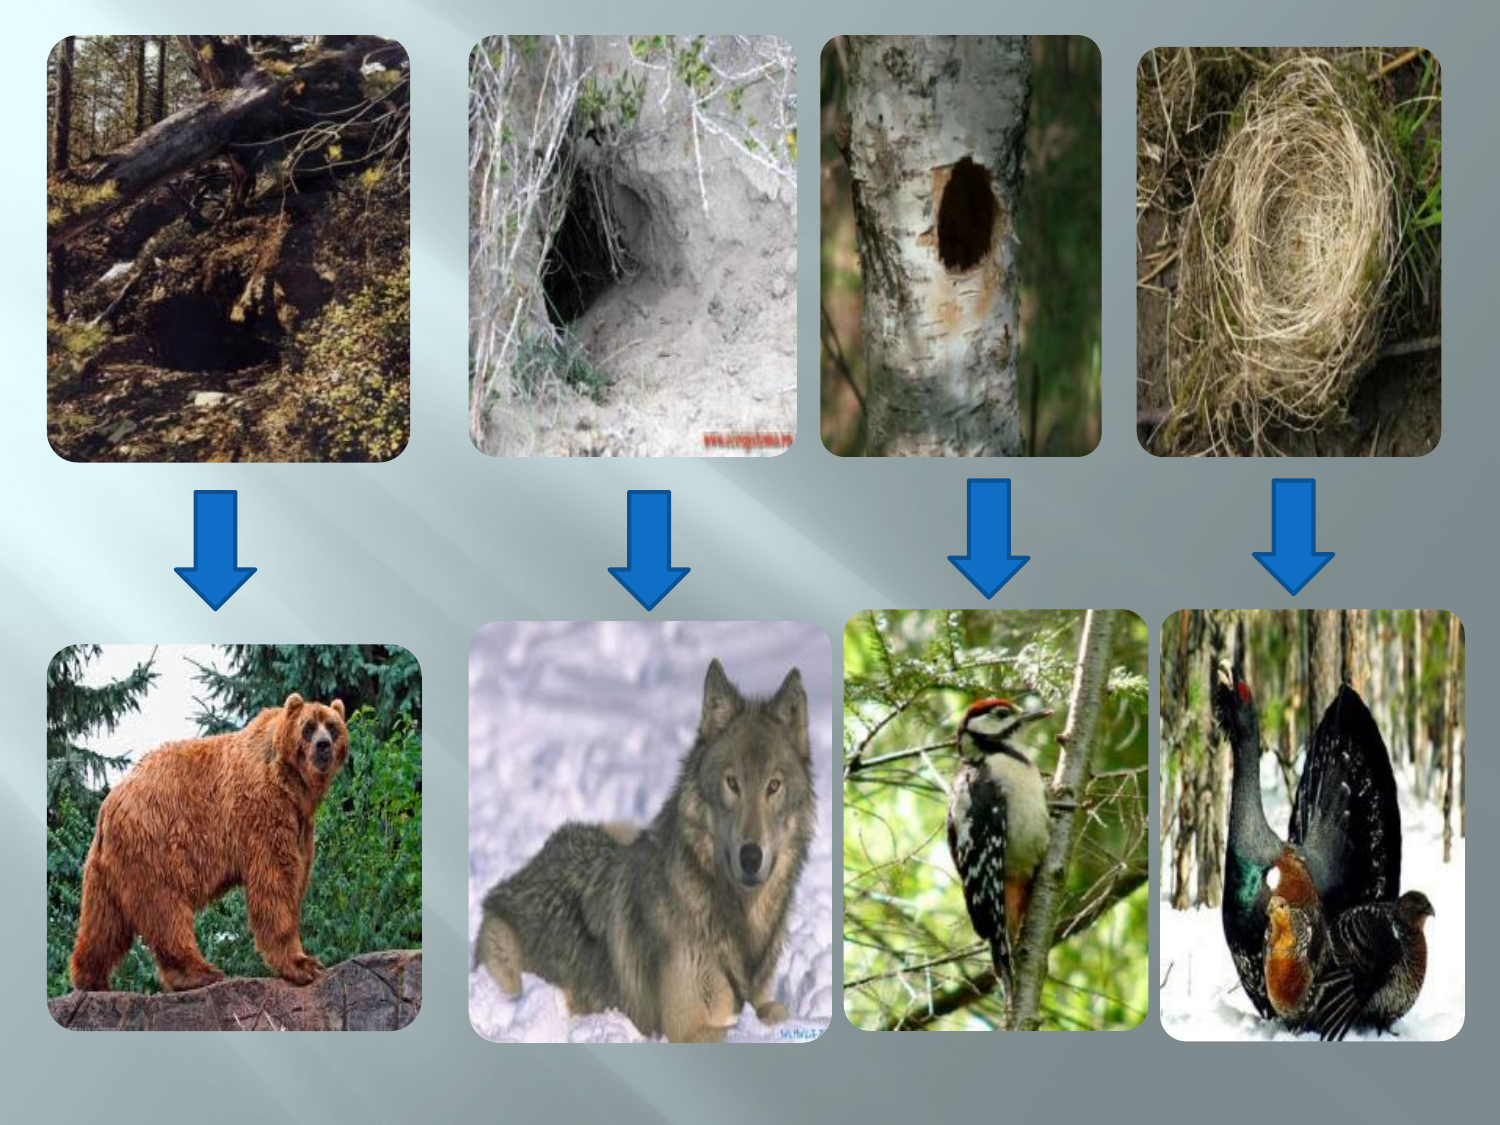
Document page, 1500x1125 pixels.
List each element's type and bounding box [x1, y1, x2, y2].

picture [468, 34, 797, 458]
picture [468, 620, 833, 1044]
text_box [173, 507, 258, 612]
picture [843, 609, 1149, 1032]
picture [46, 34, 411, 463]
picture [1159, 609, 1466, 1042]
text_box [607, 501, 691, 612]
picture [1136, 46, 1442, 458]
text_box [1251, 500, 1336, 597]
picture [46, 644, 423, 1032]
picture [820, 34, 1102, 458]
text_box [947, 501, 1031, 600]
